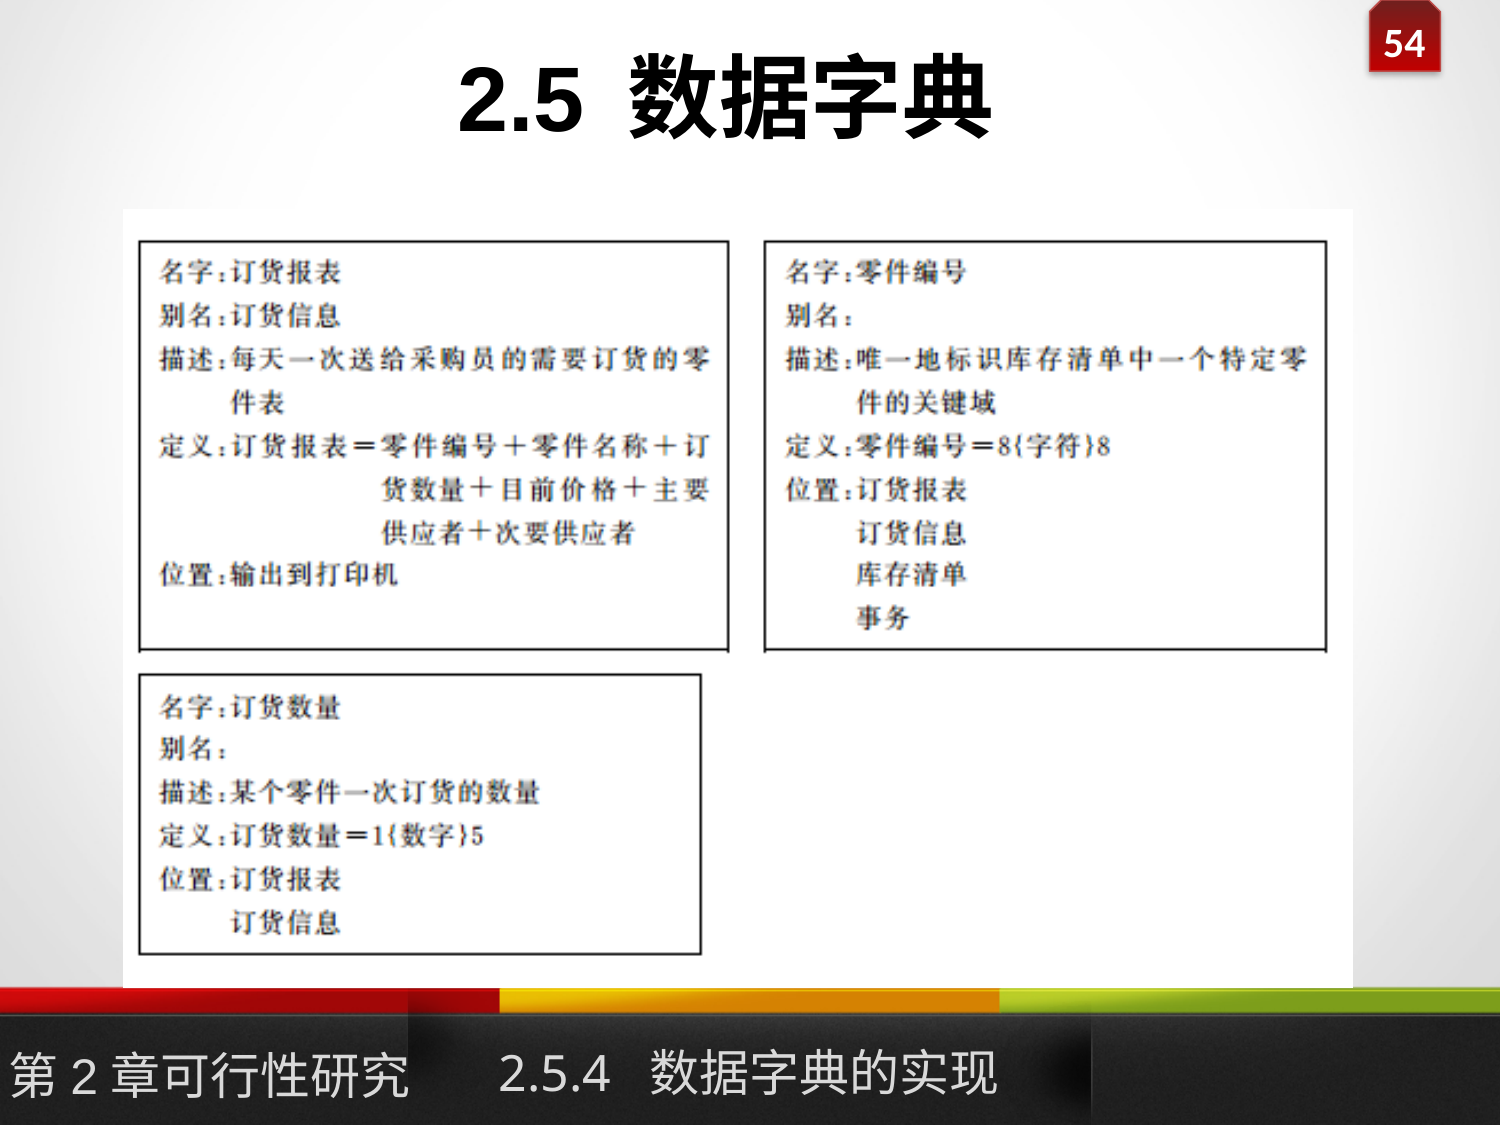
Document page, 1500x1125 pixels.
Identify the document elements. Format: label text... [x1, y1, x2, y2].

picture [0, 0, 1500, 1125]
title 2.5 数据字典 [51, 1, 1401, 189]
text_box 第2章可行性研究 [0, 1035, 437, 1114]
text_box 2.5.4 数据字典的实现 [454, 1032, 1044, 1111]
